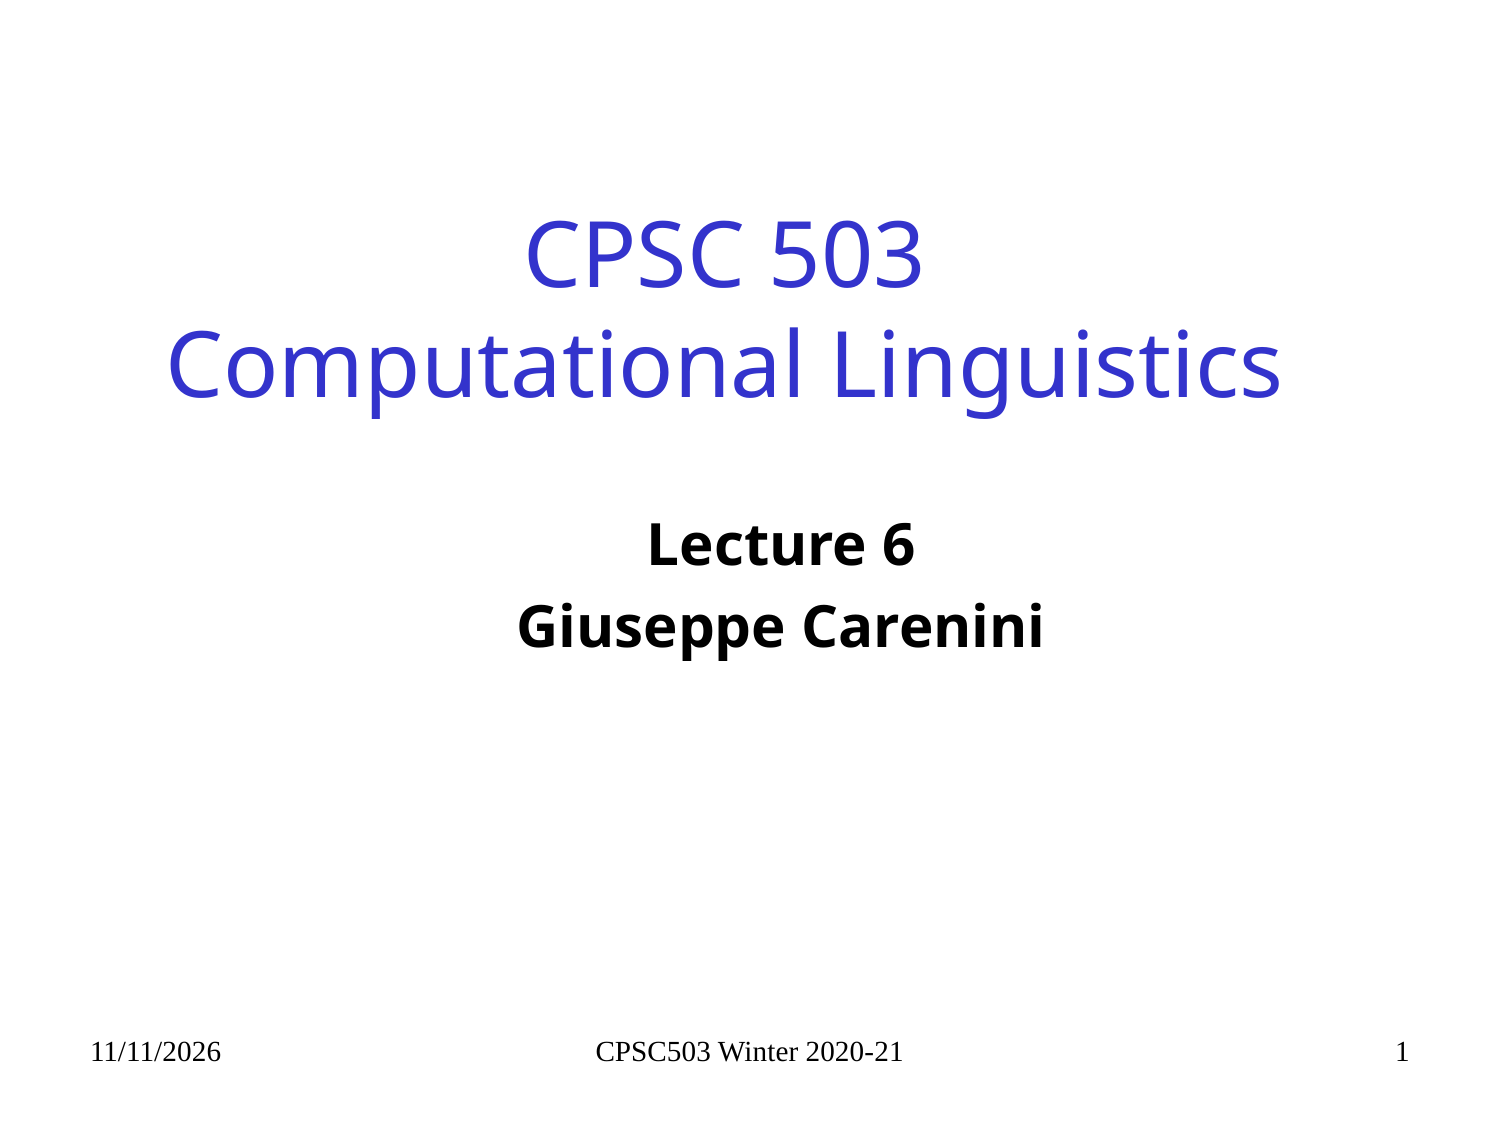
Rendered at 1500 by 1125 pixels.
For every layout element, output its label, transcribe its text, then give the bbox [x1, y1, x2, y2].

subtitle Lecture 6 Giuseppe Carenini [224, 499, 1338, 838]
slide_number 1 [1074, 1024, 1426, 1103]
title CPSC 503 Computational Linguistics [87, 212, 1363, 401]
footer CPSC503 Winter 2020-21 [512, 1024, 988, 1103]
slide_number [74, 1024, 426, 1103]
